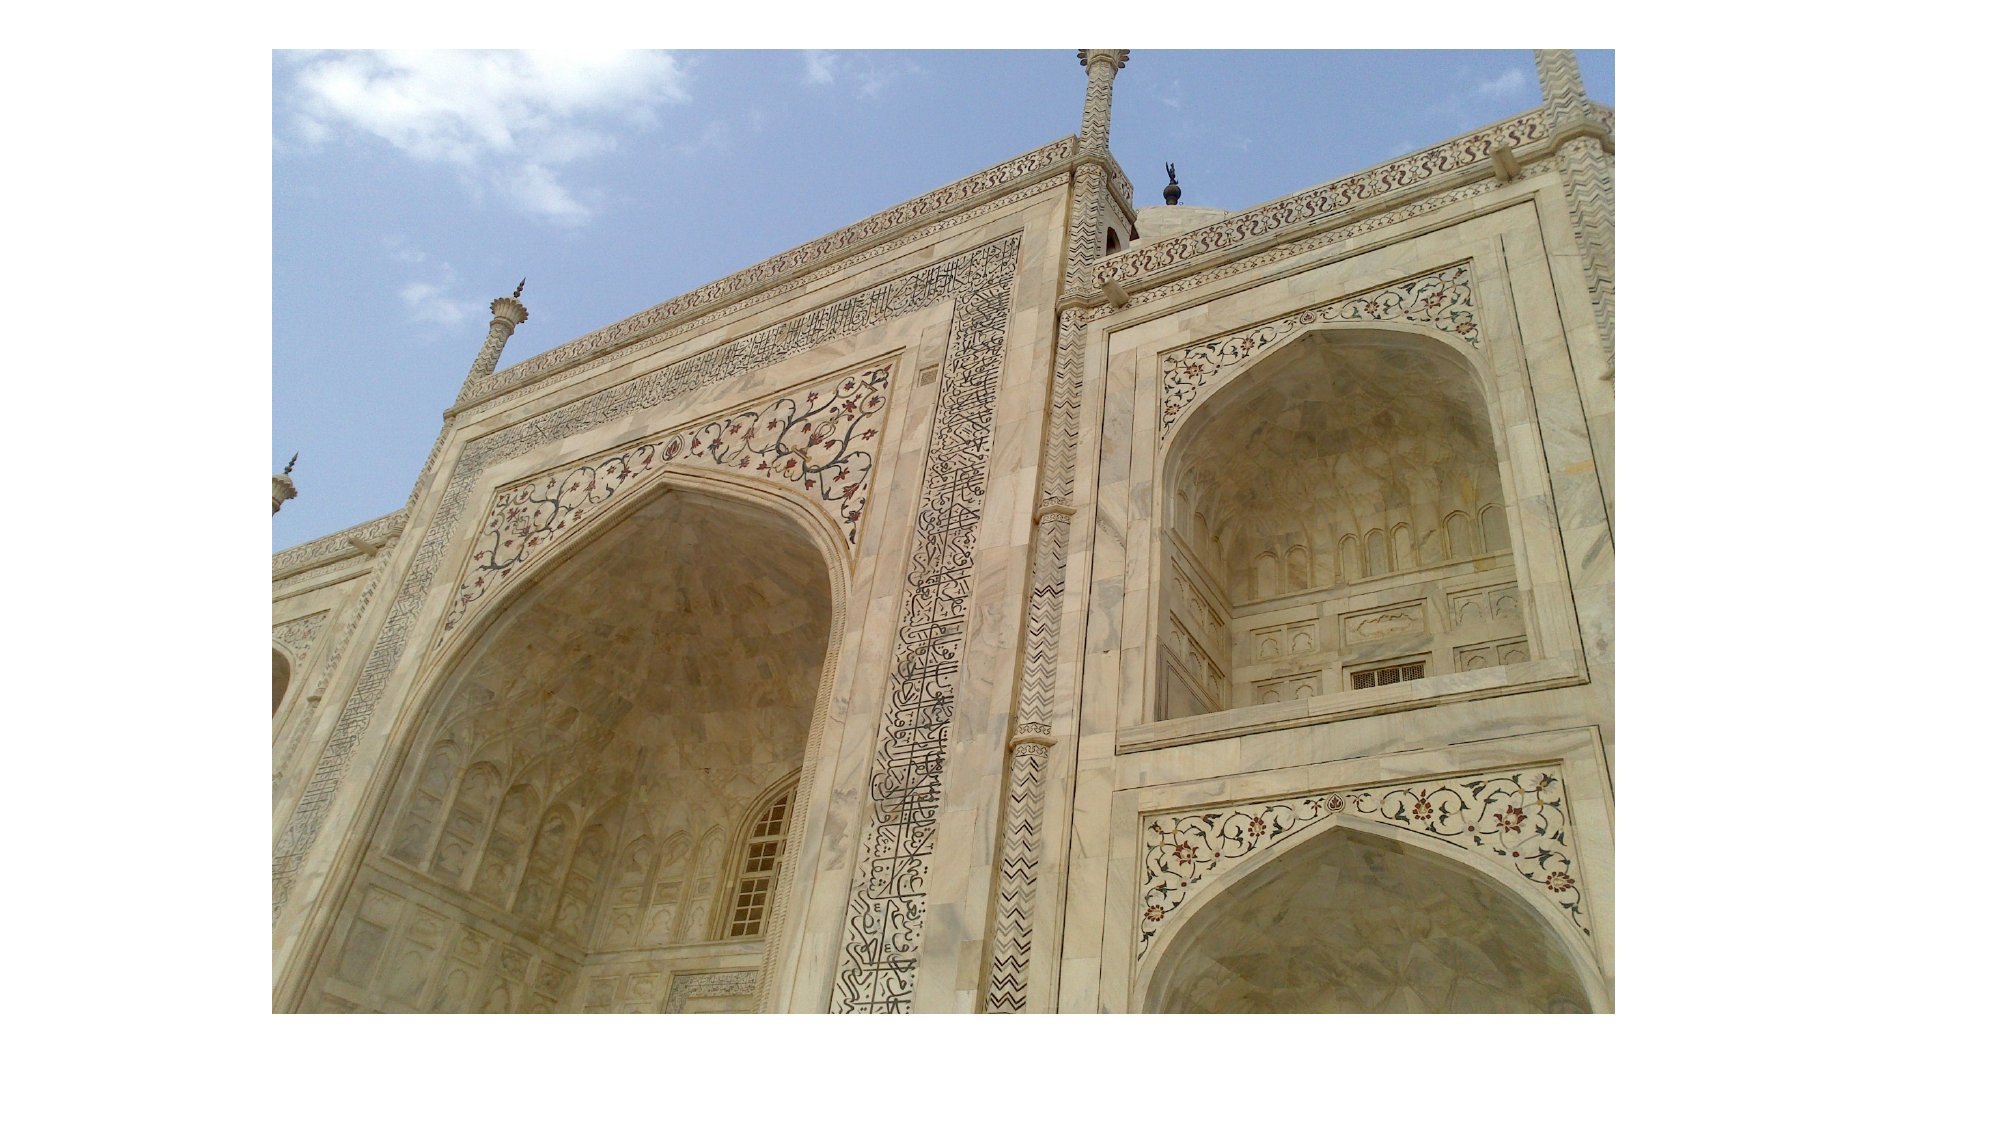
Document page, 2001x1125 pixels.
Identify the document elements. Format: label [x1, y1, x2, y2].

list [272, 49, 1615, 1014]
